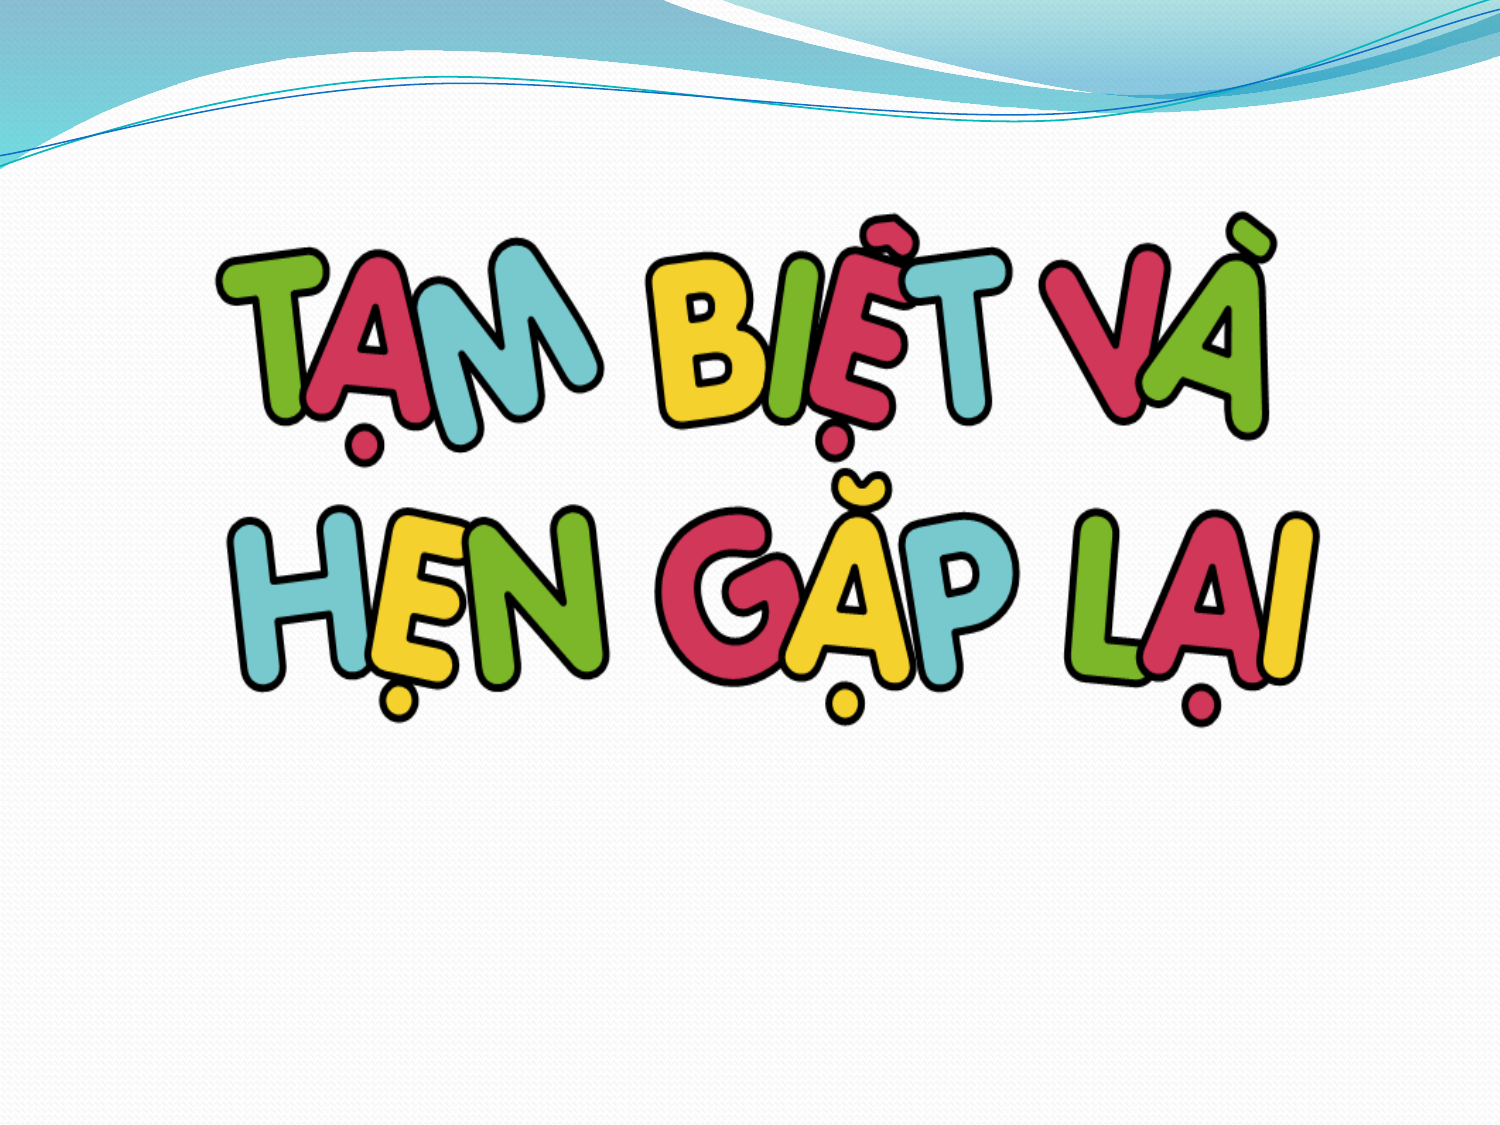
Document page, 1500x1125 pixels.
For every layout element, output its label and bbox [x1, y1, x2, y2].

picture [212, 190, 1500, 741]
